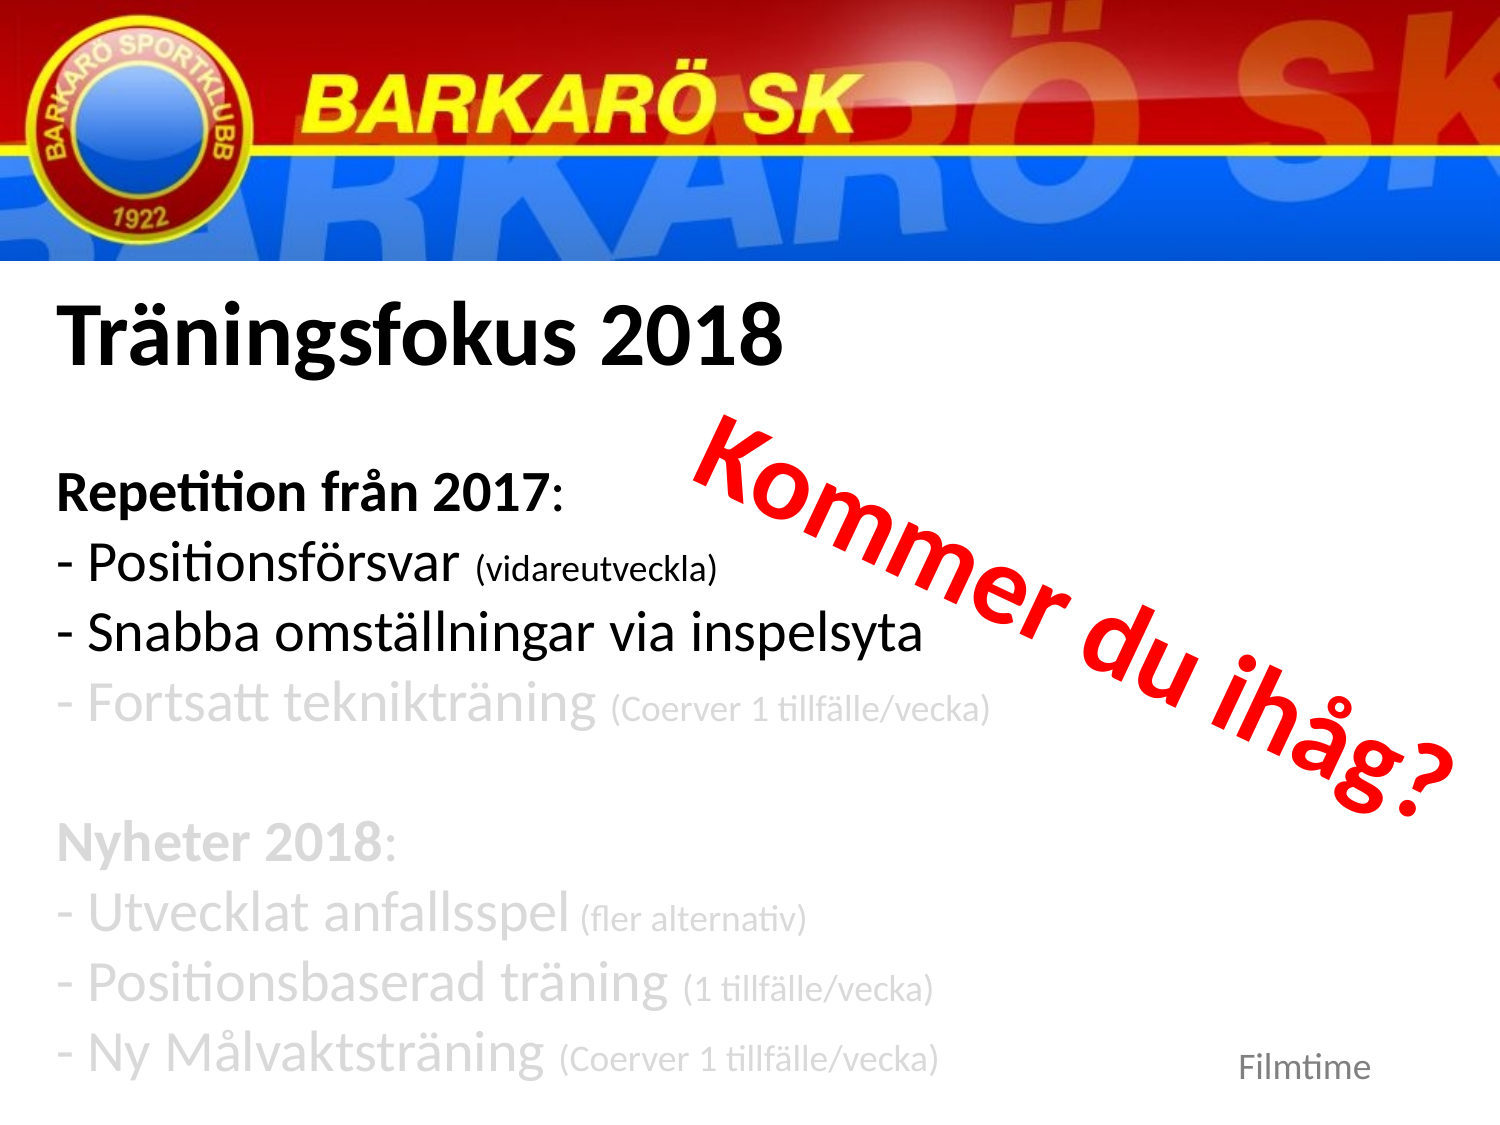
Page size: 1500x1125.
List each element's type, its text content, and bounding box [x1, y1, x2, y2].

text_box Filmtime [1223, 1034, 1387, 1095]
picture [0, 0, 1500, 261]
title Träningsfokus 2018 Repetition från 2017: - Positionsförsvar (vidareutveckla) - Snabba omställningar via inspelsyta - Fortsatt teknikträning (Coerver 1 tillfälle/vecka) Nyheter 2018: - Utvecklat anfallsspel (fler alternativ) - Positionsbaserad träning (1 tillfälle/vecka) - Ny Målvaktsträning (Coerver 1 tillfälle/vecka) [41, 321, 1483, 1125]
text_box Kommer du ihåg? [662, 363, 1496, 863]
